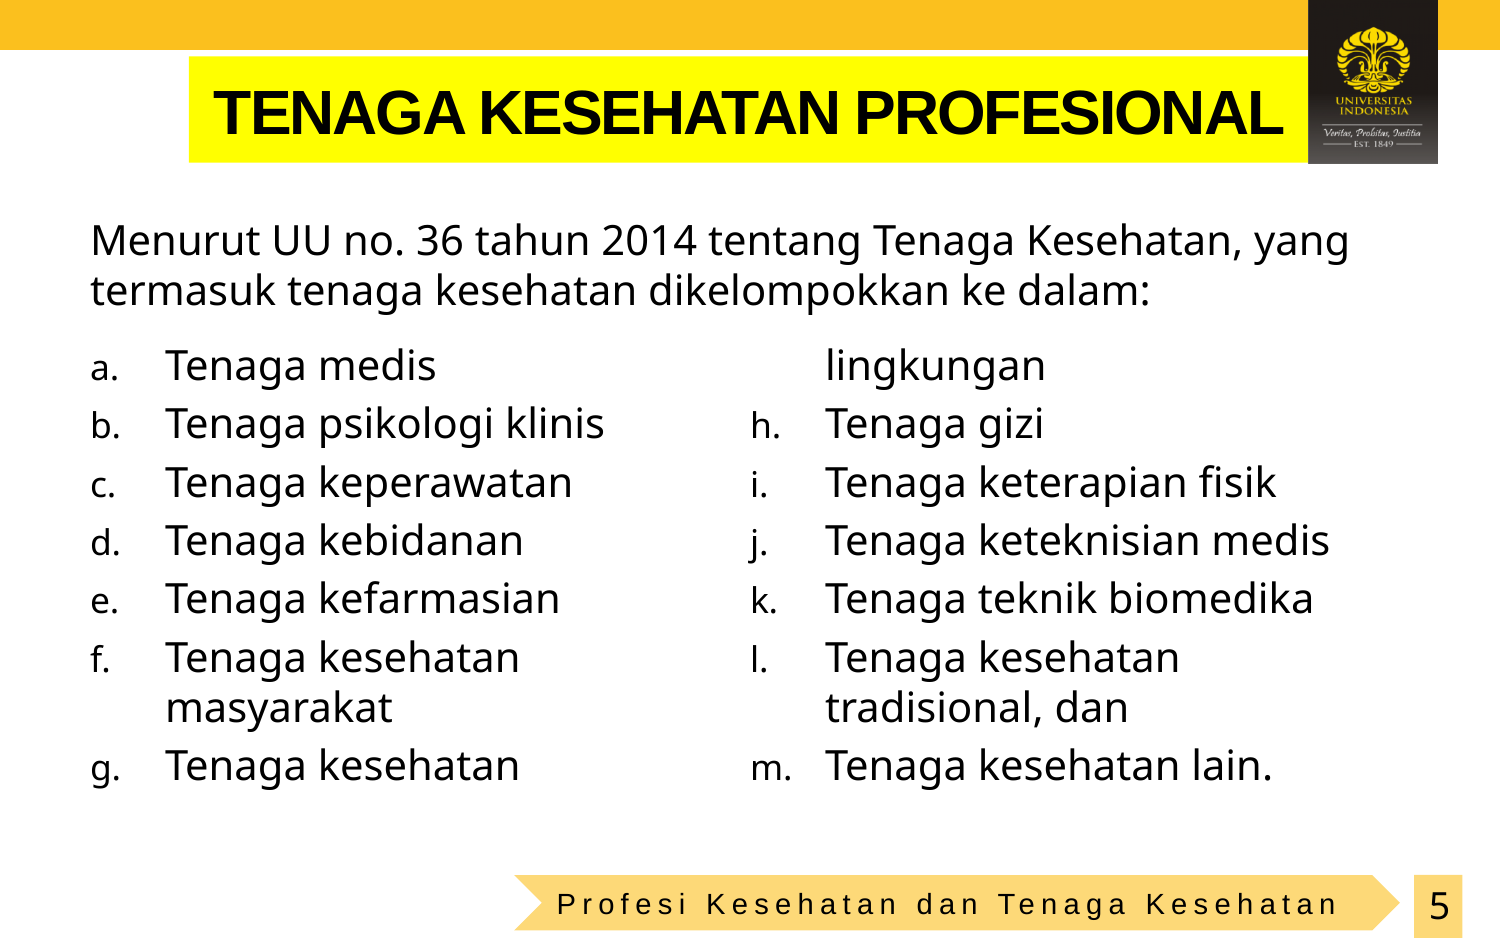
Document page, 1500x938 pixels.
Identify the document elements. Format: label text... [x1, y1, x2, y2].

list Tenaga medis Tenaga psikologi klinis Tenaga keperawatan Tenaga kebidanan Tenaga kefarmasian Tenaga kesehatan masyarakat Tenaga kesehatan lingkungan Tenaga gizi Tenaga keterapian fisik Tenaga keteknisian medis Tenaga teknik biomedika Tenaga kesehatan tradisional, dan Tenaga kesehatan lain. [75, 332, 1425, 844]
text_box Menurut UU no. 36 tahun 2014 tentang Tenaga Kesehatan, yang termasuk tenaga kesehatan dikelompokkan ke dalam: [74, 206, 1425, 332]
text_box 5 [1414, 874, 1463, 938]
title TENAGA KESEHATAN PROFESIONAL [188, 56, 1305, 163]
text_box Profesi Kesehatan dan Tenaga Kesehatan [512, 872, 1403, 933]
picture [1308, 0, 1438, 164]
